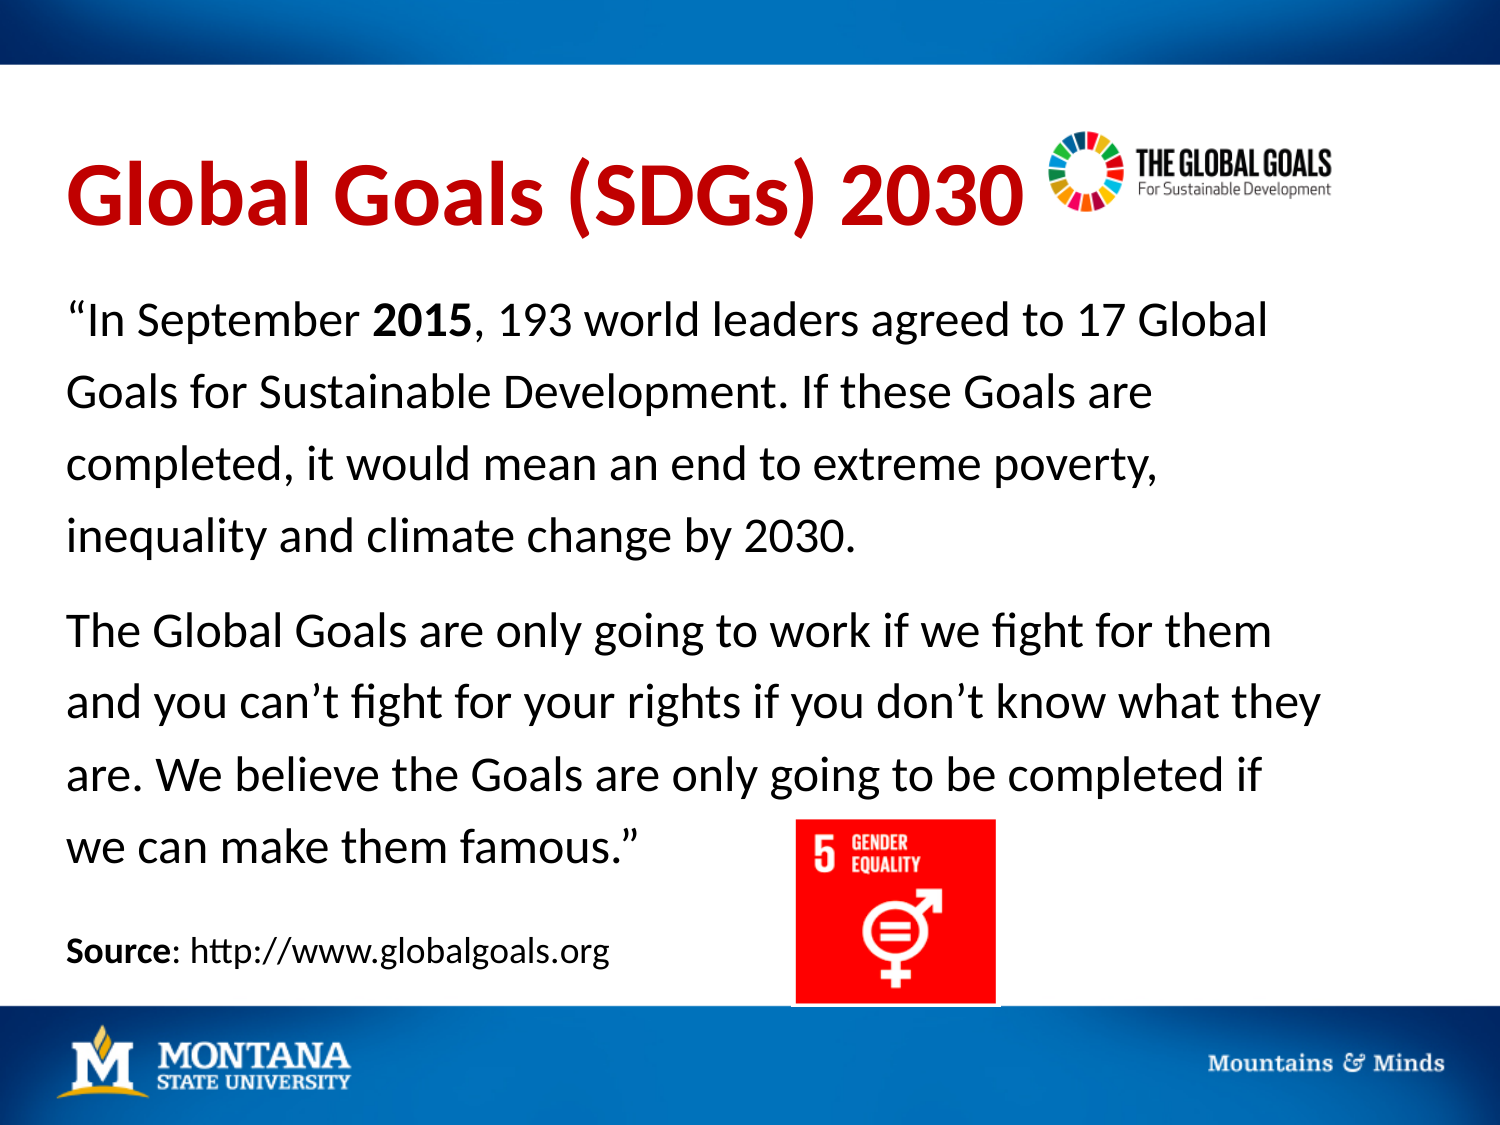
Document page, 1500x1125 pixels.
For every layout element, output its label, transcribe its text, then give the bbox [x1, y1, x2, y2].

picture [0, 0, 1500, 1125]
text_box “In September 2015, 193 world leaders agreed to 17 Global Goals for Sustainable Development. If these Goals are completed, it would mean an end to extreme poverty, inequality and climate change by 2030. The Global Goals are only going to work if we fight for them and you can’t fight for your rights if you don’t know what they are. We believe the Goals are only going to be completed if we can make them famous.” [51, 266, 1349, 881]
text_box Source: http://www.globalgoals.org [51, 911, 786, 987]
title Global Goals (SDGs) 2030 [51, 118, 1449, 222]
